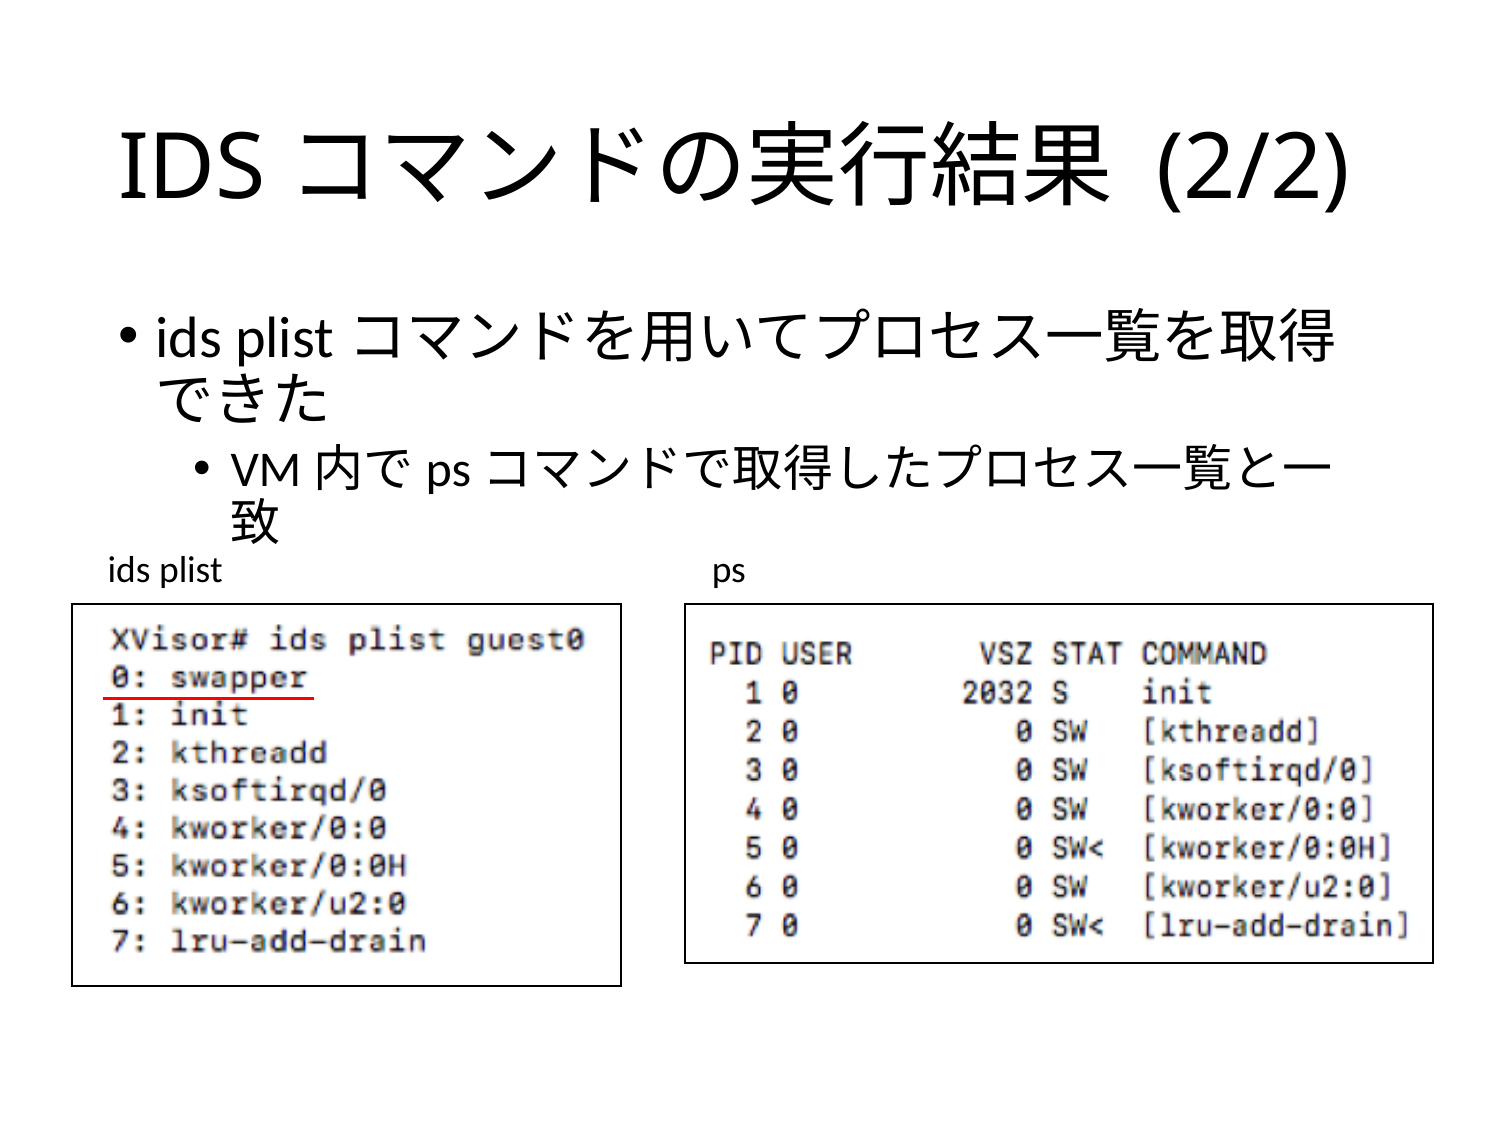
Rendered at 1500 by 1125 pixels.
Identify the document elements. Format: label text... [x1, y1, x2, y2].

text_box [71, 603, 622, 987]
text_box ids plist [92, 537, 359, 598]
picture [684, 636, 1449, 947]
title IDSコマンドの実行結果 (2/2) [103, 59, 1397, 278]
text_box [684, 603, 1434, 636]
text_box ps [697, 537, 963, 598]
list ids plistコマンドを用いてプロセス一覧を取得できた VM内でpsコマンドで取得したプロセス一覧と一致 [103, 299, 1397, 1014]
text_box [684, 947, 1434, 964]
picture [105, 623, 678, 962]
